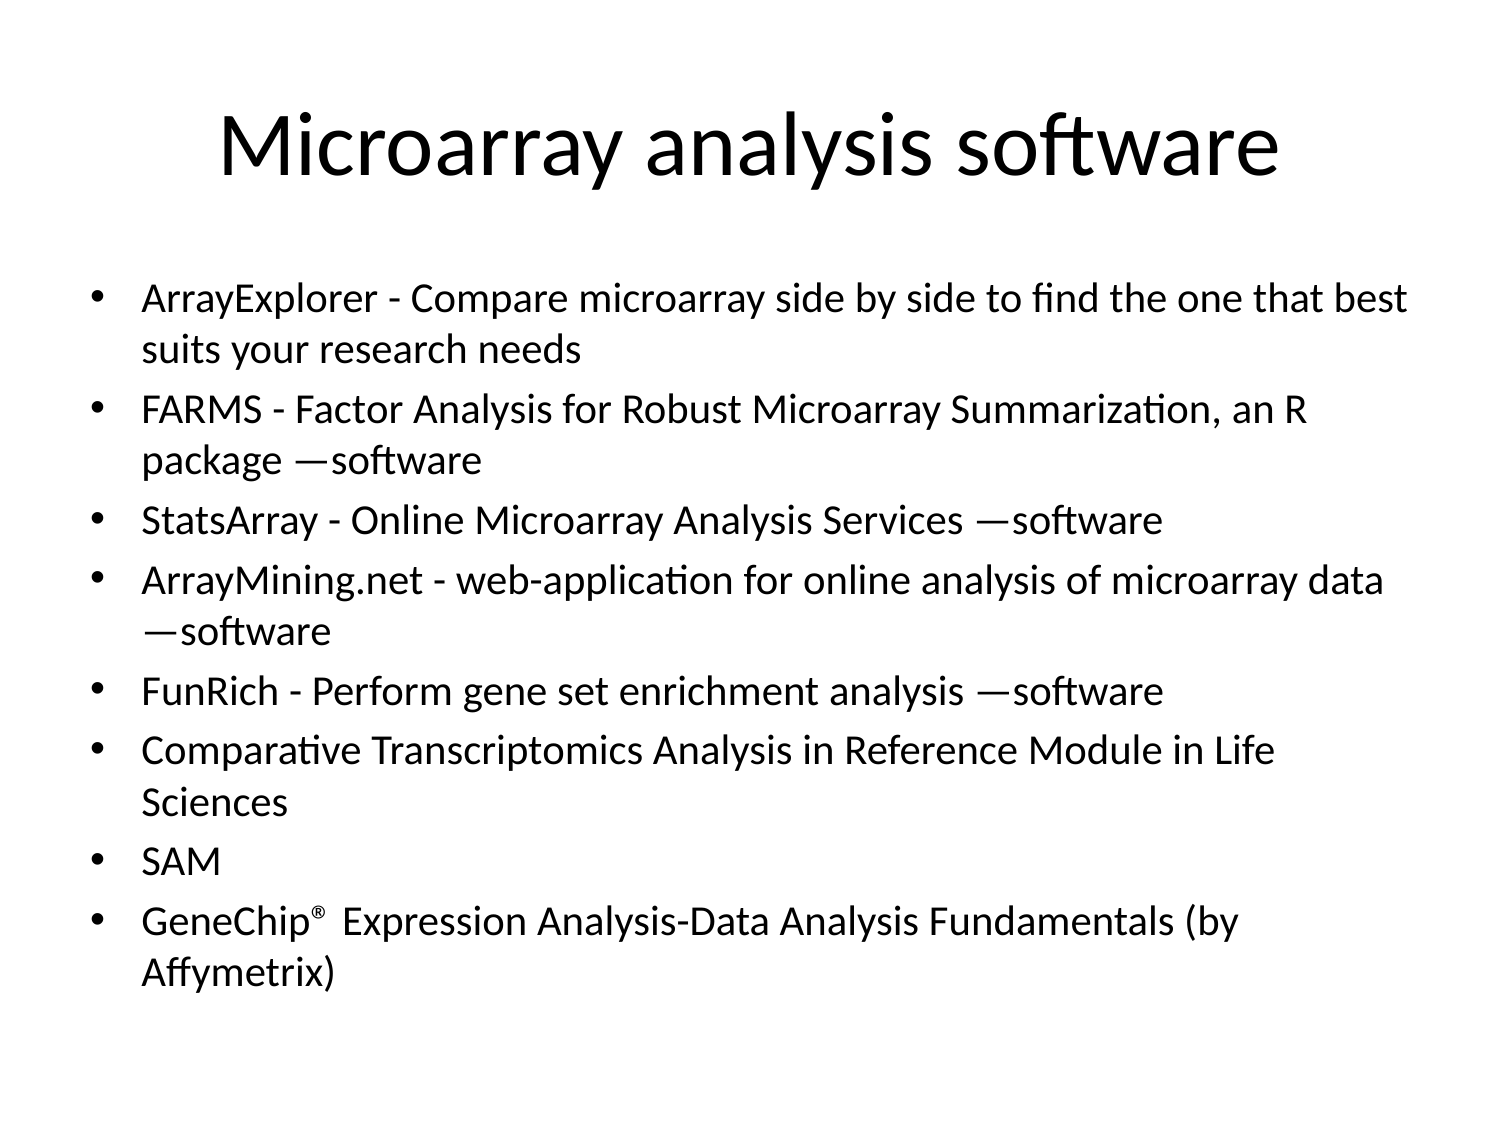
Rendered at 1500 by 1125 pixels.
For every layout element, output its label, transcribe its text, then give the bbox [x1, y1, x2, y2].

title Microarray analysis software [75, 45, 1425, 233]
list ArrayExplorer - Compare microarray side by side to find the one that best suits your research needs FARMS - Factor Analysis for Robust Microarray Summarization, an R package —software StatsArray - Online Microarray Analysis Services —software ArrayMining.net - web-application for online analysis of microarray data —software FunRich - Perform gene set enrichment analysis —software Comparative Transcriptomics Analysis in Reference Module in Life Sciences SAM GeneChip® Expression Analysis-Data Analysis Fundamentals (by Affymetrix) [75, 262, 1425, 1005]
